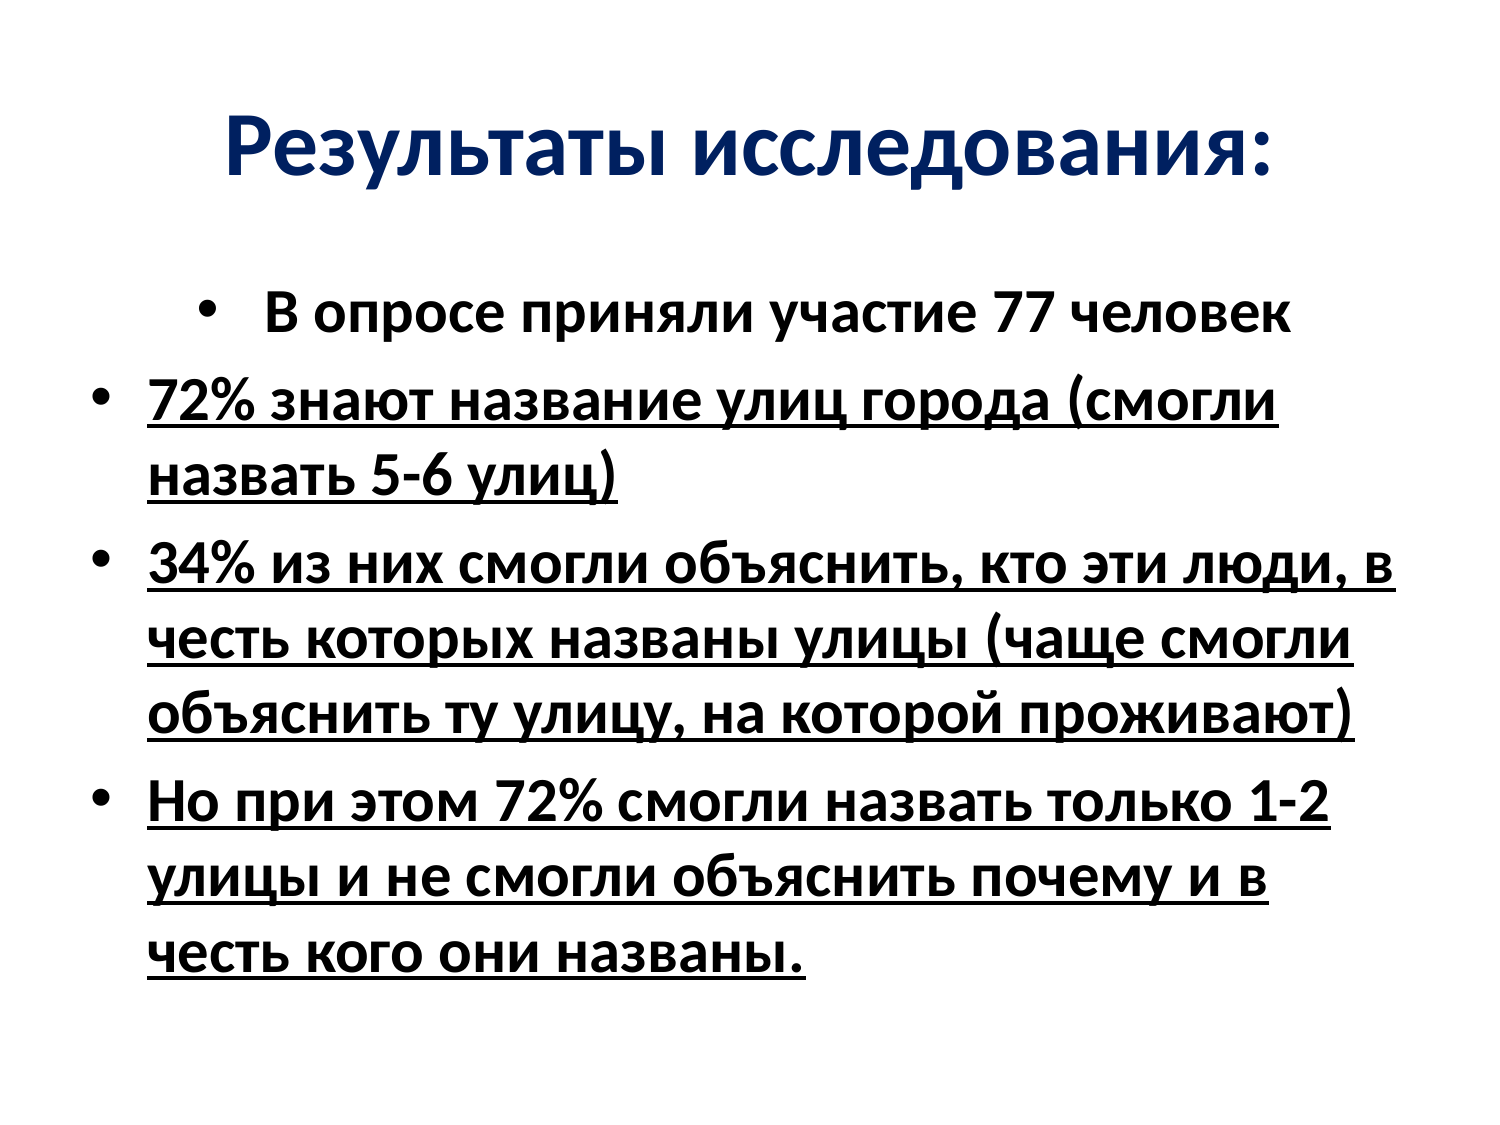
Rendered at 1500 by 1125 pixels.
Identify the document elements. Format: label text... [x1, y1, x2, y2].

title Результаты исследования: [75, 45, 1425, 233]
list В опросе приняли участие 77 человек 72% знают название улиц города (смогли назвать 5-6 улиц) 34% из них смогли объяснить, кто эти люди, в честь которых названы улицы (чаще смогли объяснить ту улицу, на которой проживают) Но при этом 72% смогли назвать только 1-2 улицы и не смогли объяснить почему и в честь кого они названы. [75, 262, 1425, 1005]
